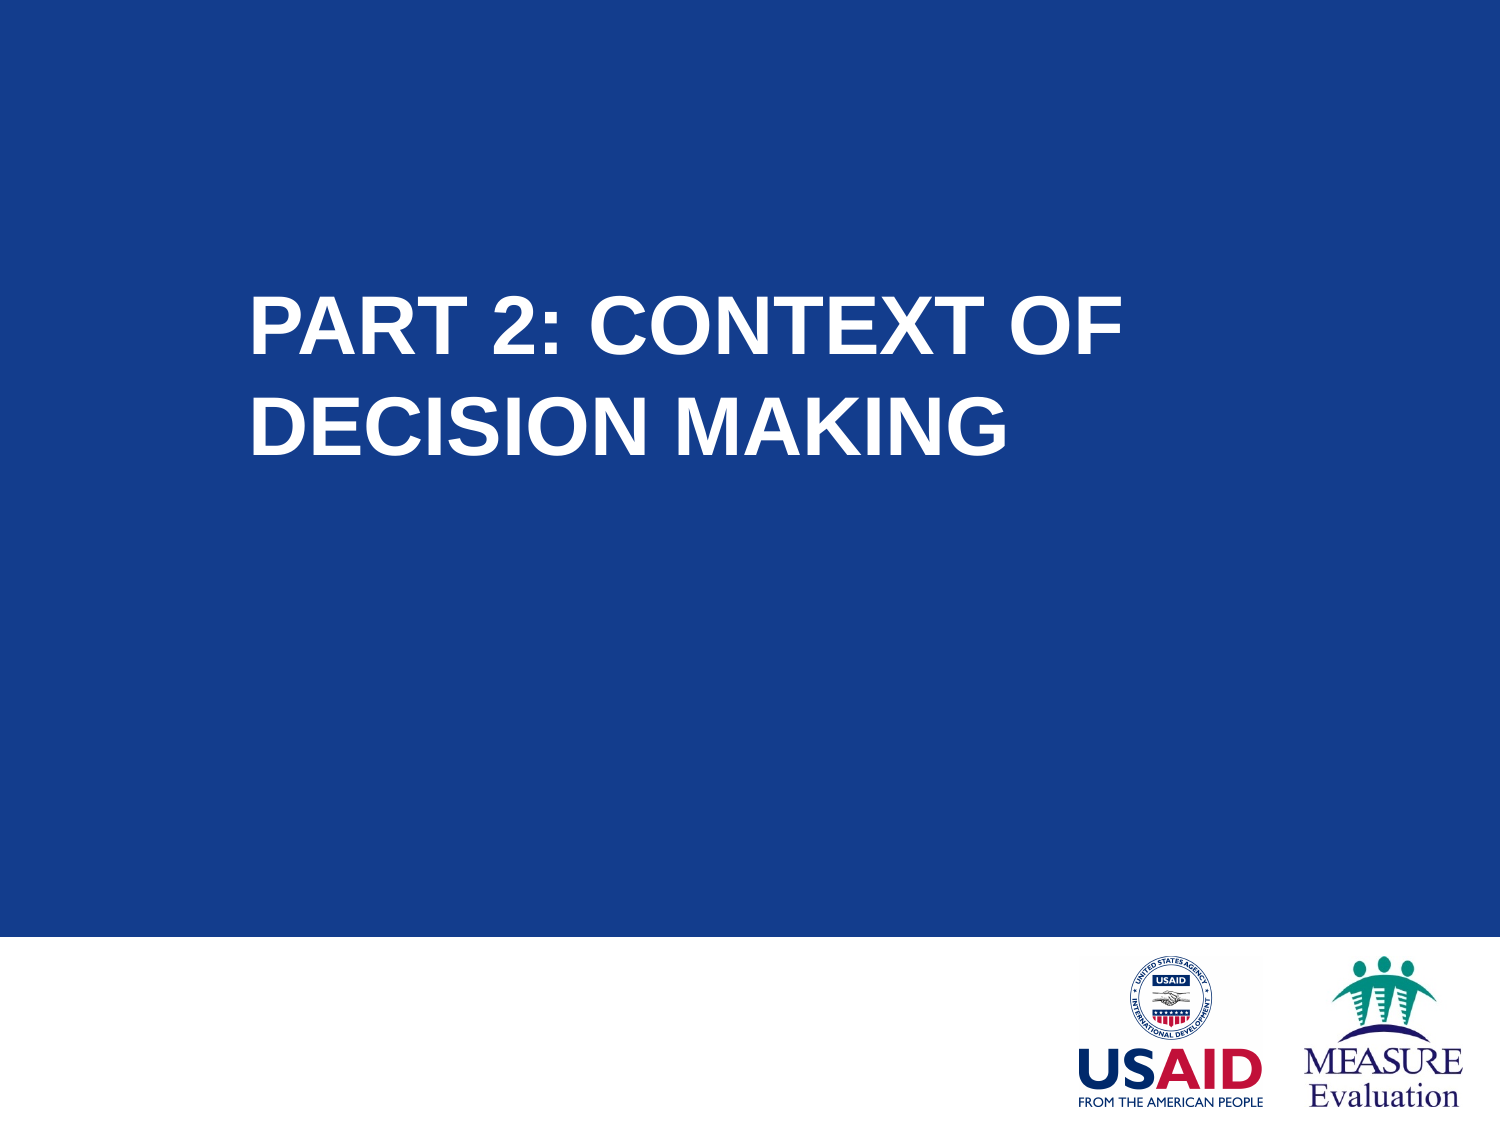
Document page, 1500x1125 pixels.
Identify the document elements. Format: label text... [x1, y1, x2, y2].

title Part 2: Context of decision making [233, 264, 1380, 952]
picture [1304, 956, 1463, 1107]
picture [1079, 956, 1263, 1107]
